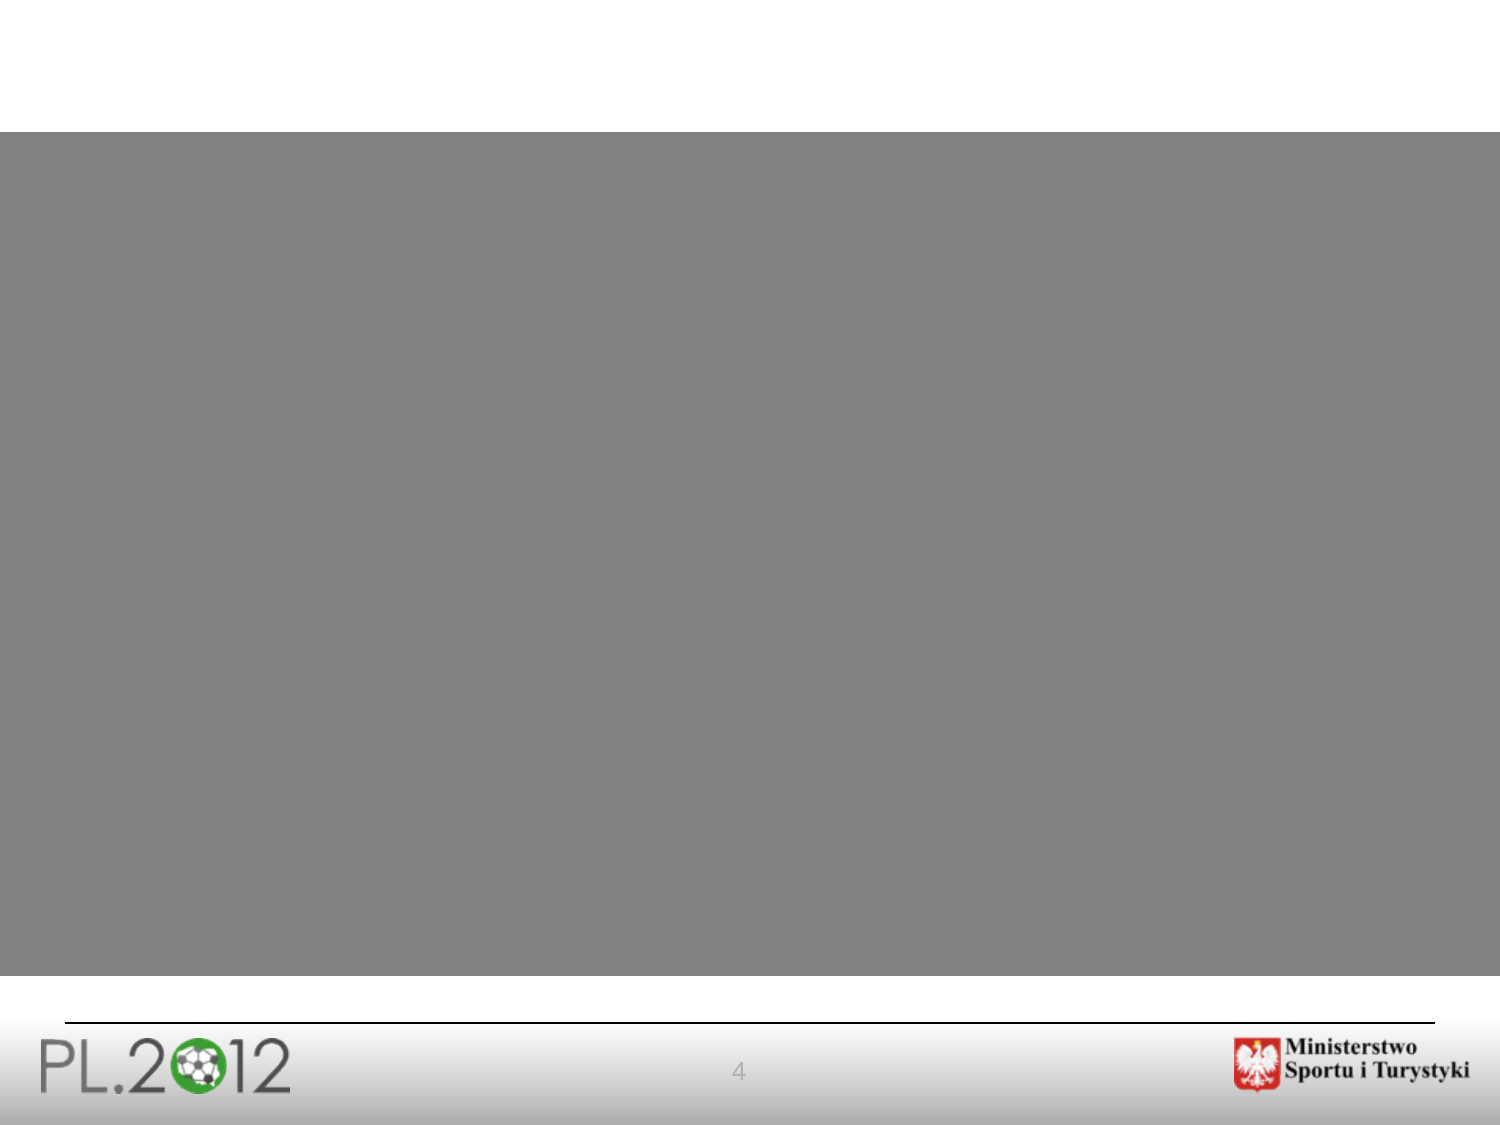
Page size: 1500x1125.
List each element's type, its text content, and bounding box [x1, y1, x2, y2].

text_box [0, 131, 1500, 977]
slide_number 4 [564, 1042, 914, 1103]
picture [41, 1038, 290, 1094]
picture [1234, 1034, 1471, 1094]
